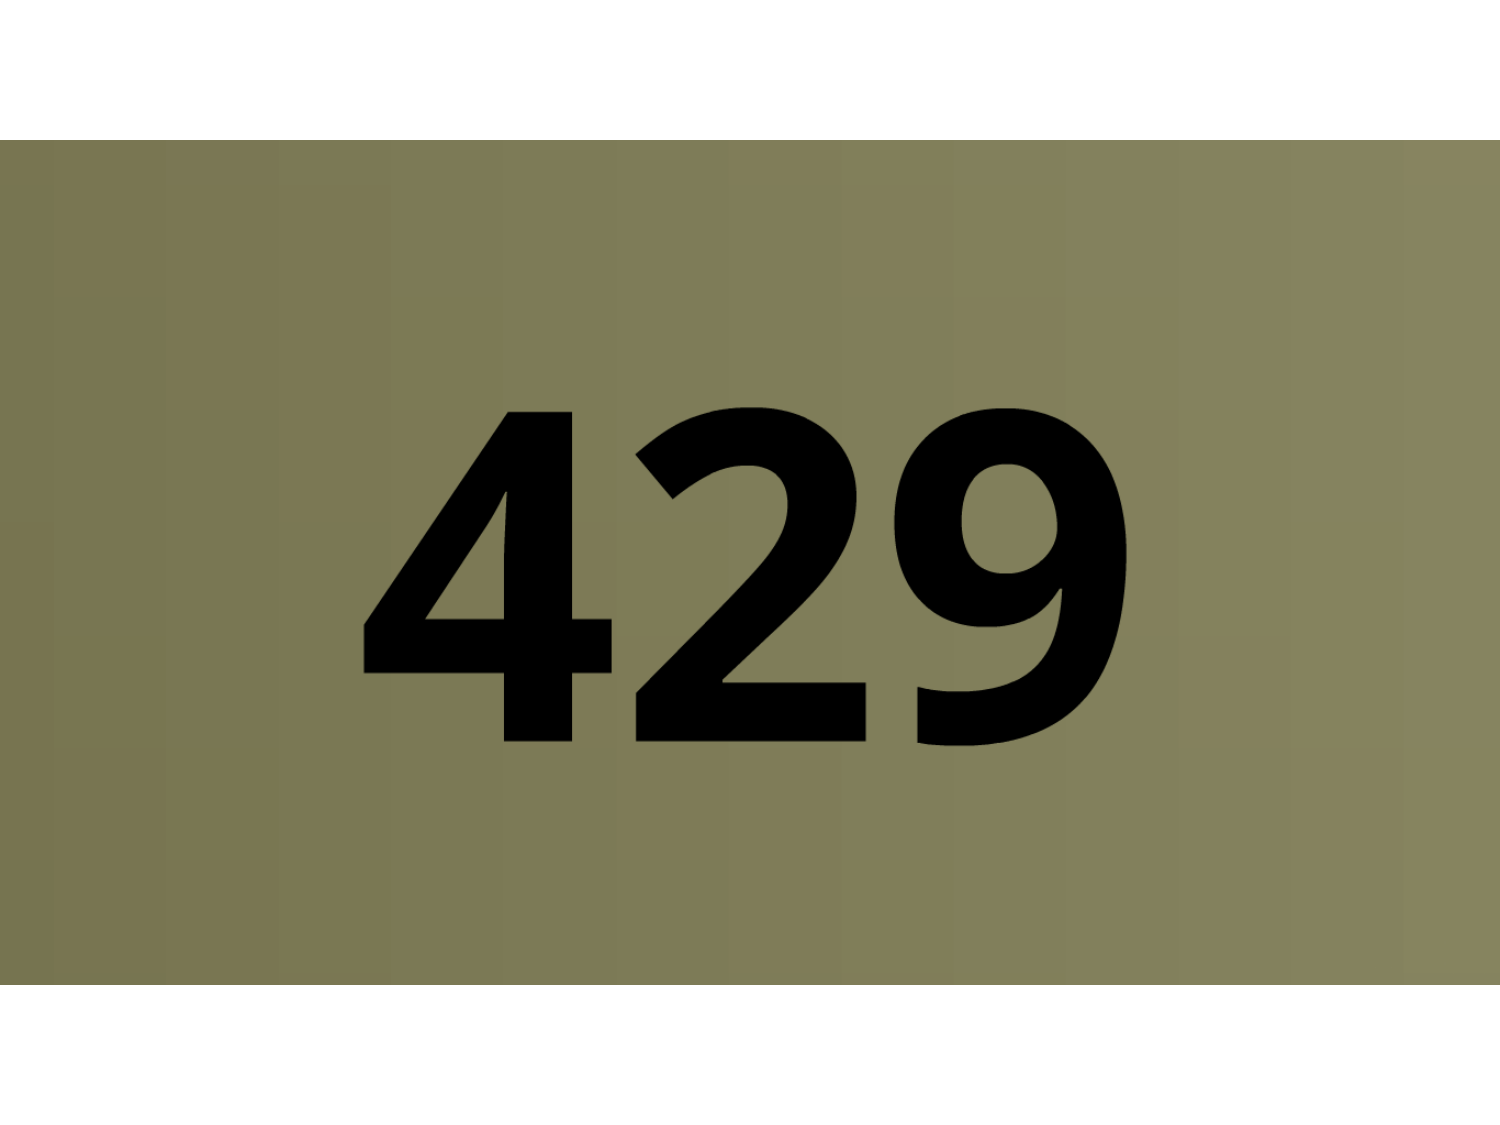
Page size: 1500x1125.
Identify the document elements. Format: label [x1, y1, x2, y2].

picture [0, 140, 1500, 985]
